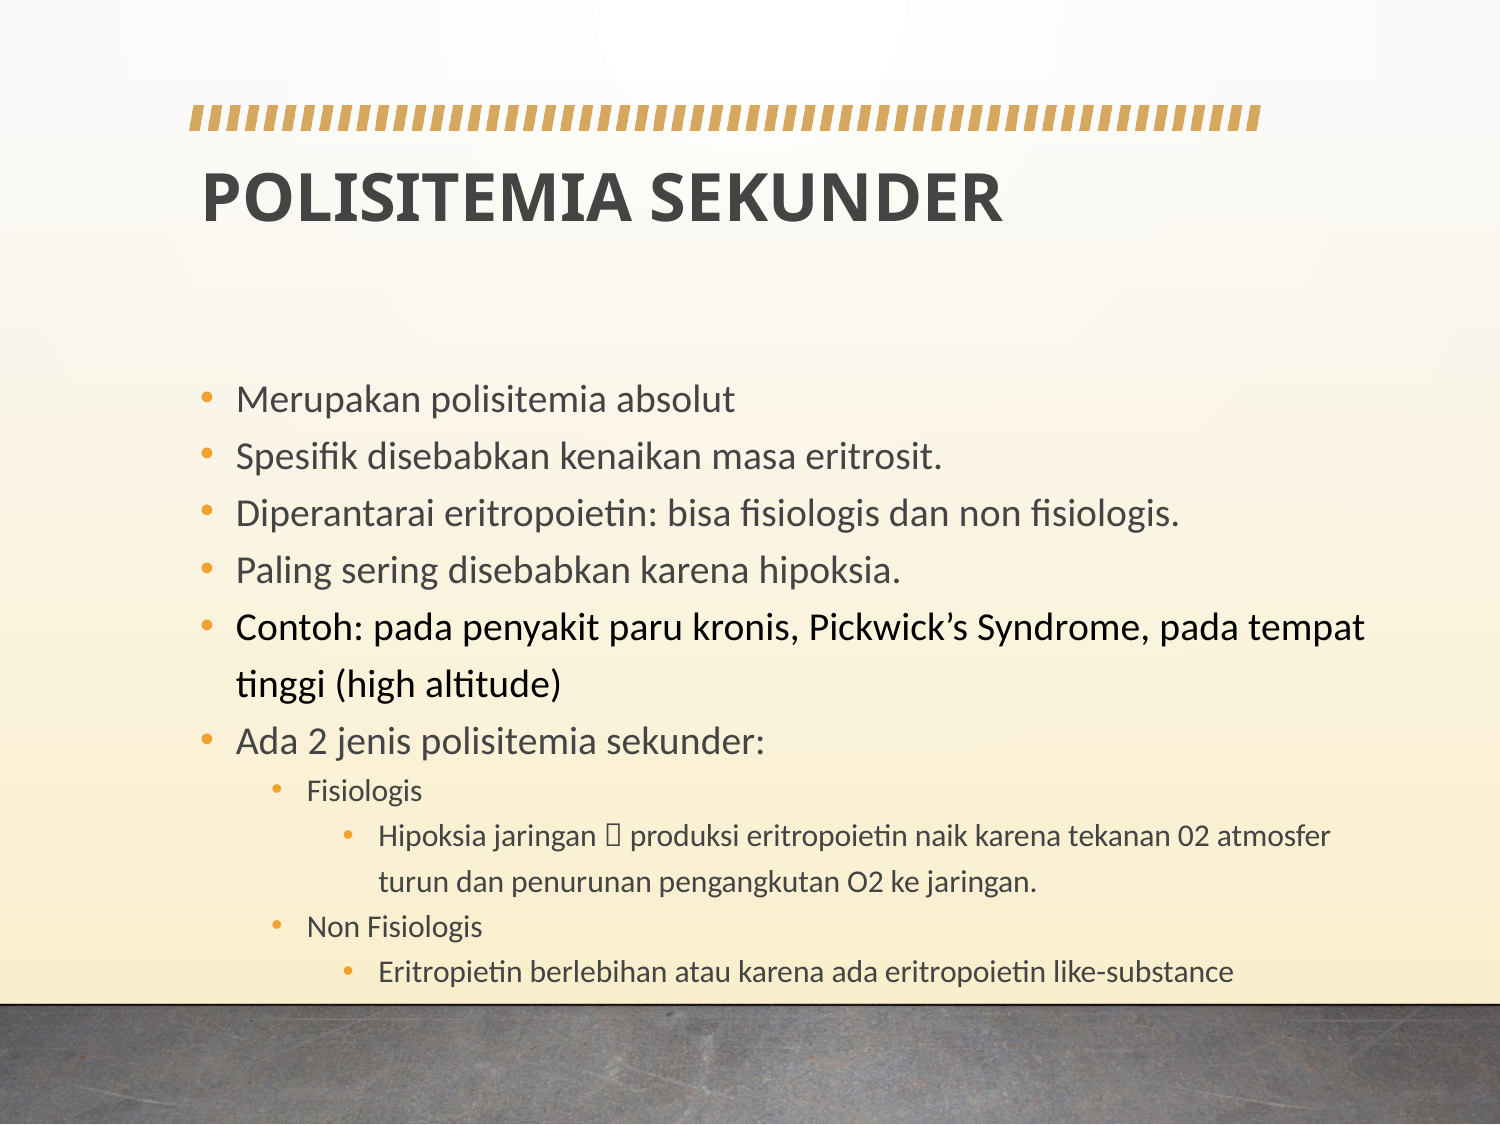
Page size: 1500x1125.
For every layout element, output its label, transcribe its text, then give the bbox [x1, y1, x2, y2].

list Merupakan polisitemia absolut Spesifik disebabkan kenaikan masa eritrosit. Diperantarai eritropoietin: bisa fisiologis dan non fisiologis. Paling sering disebabkan karena hipoksia. Contoh: pada penyakit paru kronis, Pickwick’s Syndrome, pada tempat tinggi (high altitude) Ada 2 jenis polisitemia sekunder: Fisiologis Hipoksia jaringan  produksi eritropoietin naik karena tekanan 02 atmosfer turun dan penurunan pengangkutan O2 ke jaringan. Non Fisiologis Eritropietin berlebihan atau karena ada eritropoietin like-substance [185, 355, 1412, 1000]
title POLISITEMIA SEKUNDER [185, 156, 1264, 329]
picture [0, 1004, 1500, 1124]
